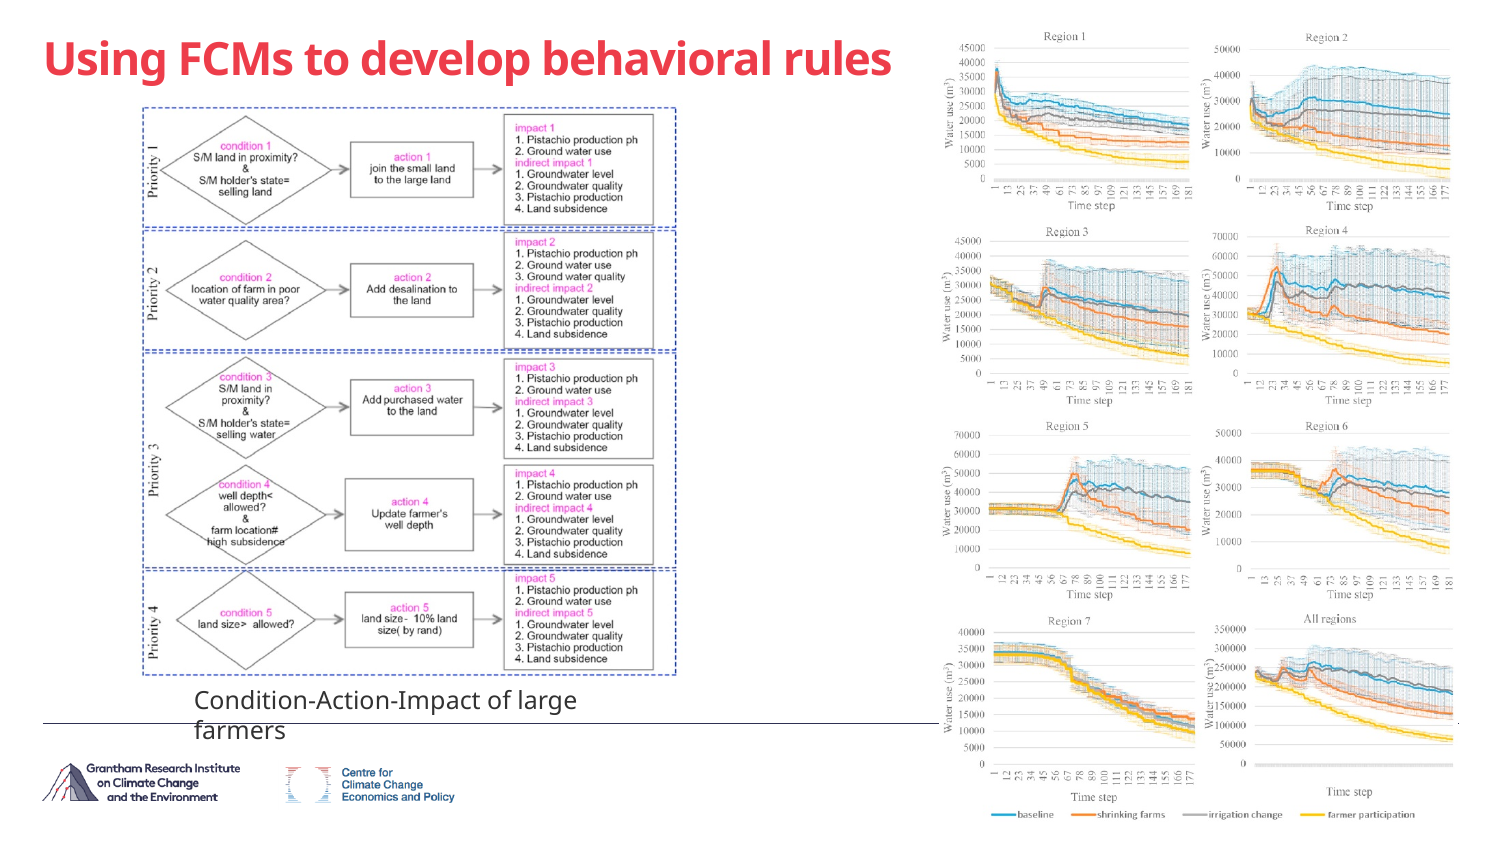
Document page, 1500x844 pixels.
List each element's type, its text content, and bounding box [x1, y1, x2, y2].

picture [939, 29, 1458, 822]
picture [278, 760, 461, 810]
text_box Condition-Action-Impact of large farmers [178, 686, 643, 753]
picture [42, 763, 240, 801]
text_box Using FCMs to develop behavioral rules [42, 30, 937, 92]
picture [136, 103, 686, 678]
